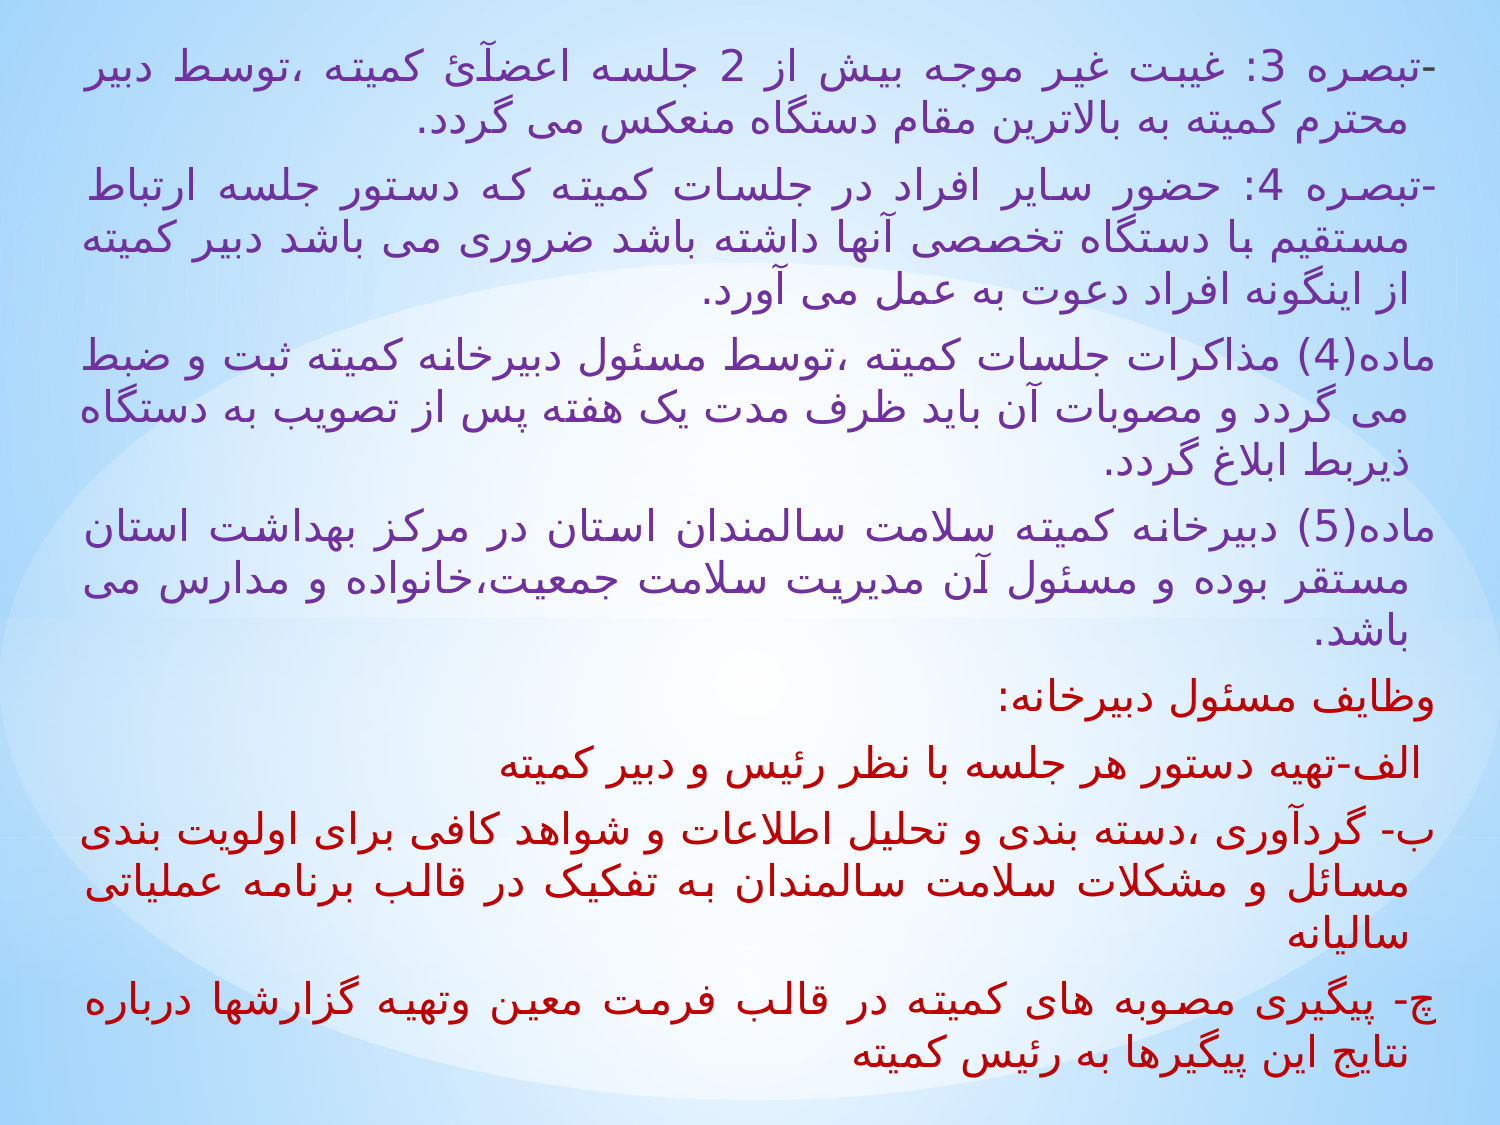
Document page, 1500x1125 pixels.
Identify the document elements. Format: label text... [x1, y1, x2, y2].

list -تبصره 3: غیبت غیر موجه بیش از 2 جلسه اعضآئ کمیته ،توسط دبیر محترم کمیته به بالاترین مقام دستگاه منعکس می گردد. -تبصره 4: حضور سایر افراد در جلسات کمیته که دستور جلسه ارتباط مستقیم با دستگاه تخصصی آنها داشته باشد ضروری می باشد دبیر کمیته از اینگونه افراد دعوت به عمل می آورد. ماده(4) مذاکرات جلسات کمیته ،توسط مسئول دبیرخانه کمیته ثبت و ضبط می گردد و مصوبات آن باید ظرف مدت یک هفته پس از تصویب به دستگاه ذیربط ابلاغ گردد. ماده(5) دبیرخانه کمیته سلامت سالمندان استان در مرکز بهداشت استان مستقر بوده و مسئول آن مدیریت سلامت جمعیت،خانواده و مدارس می باشد. وظایف مسئول دبیرخانه: الف-تهیه دستور هر جلسه با نظر رئیس و دبیر کمیته ب- گردآوری ،دسته بندی و تحلیل اطلاعات و شواهد کافی برای اولویت بندی مسائل و مشکلات سلامت سالمندان به تفکیک در قالب برنامه عملیاتی سالیانه چ- پیگیری مصوبه های کمیته در قالب فرمت معین وتهیه گزارشها درباره نتایج این پیگیرها به رئیس کمیته [64, 30, 1459, 1094]
